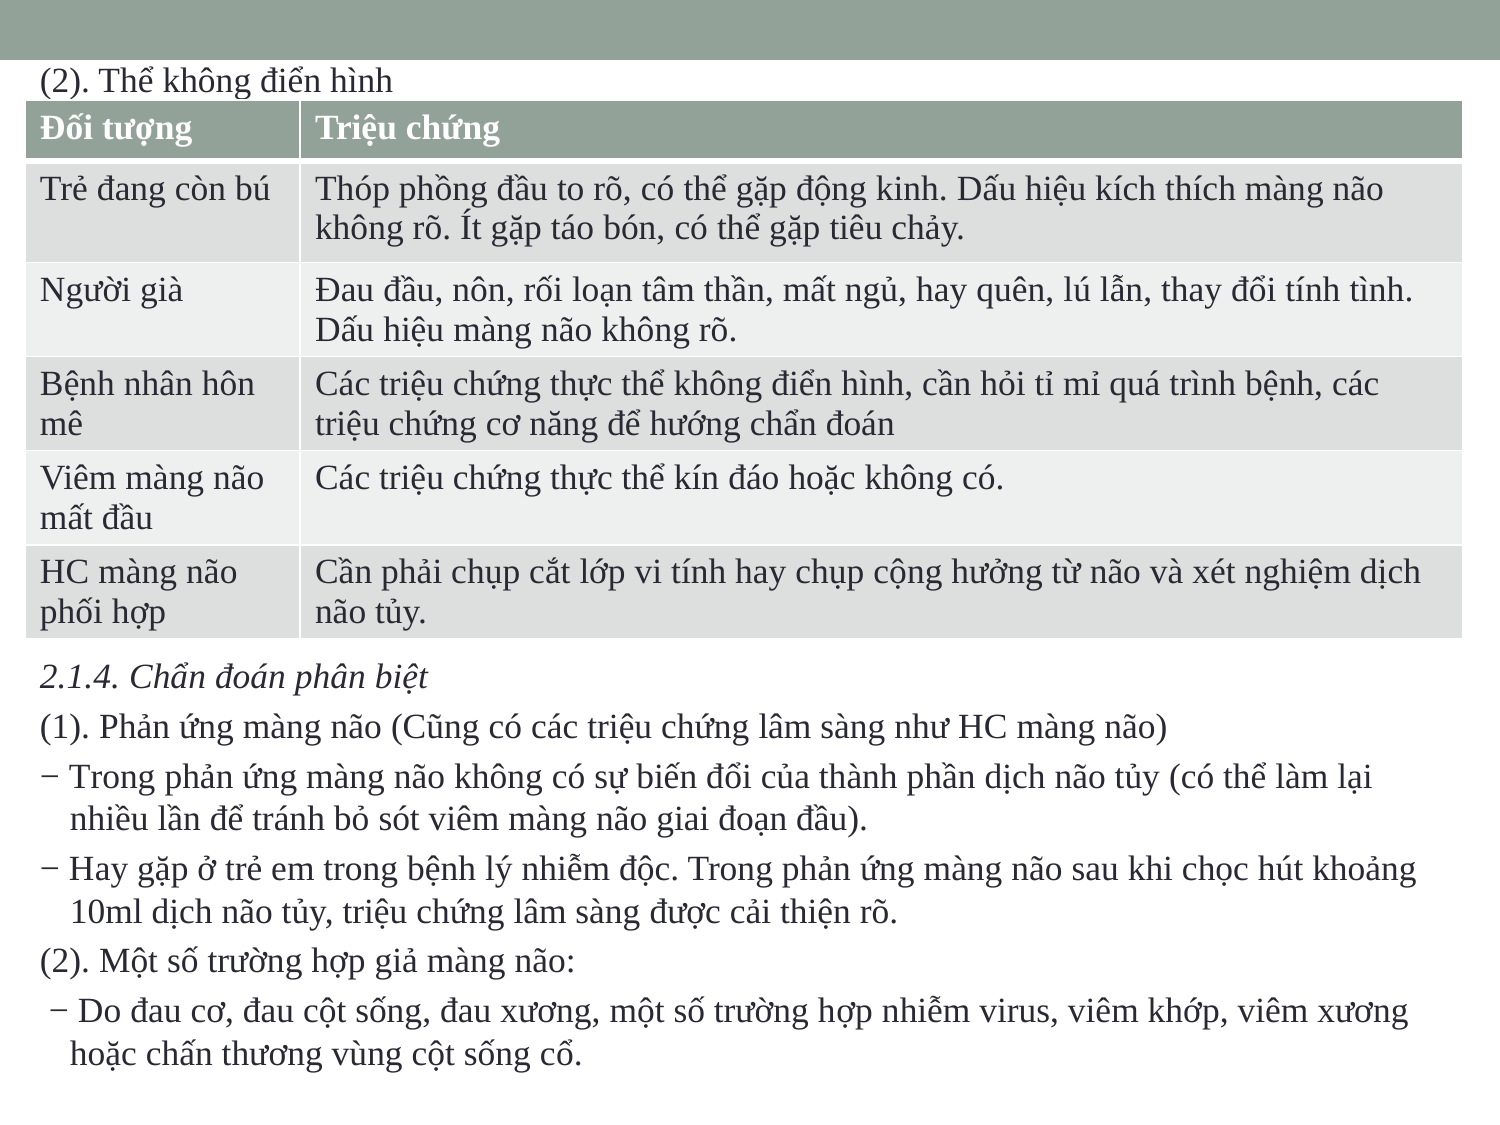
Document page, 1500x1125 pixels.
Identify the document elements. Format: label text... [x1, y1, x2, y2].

table_cell Cần phải chụp cắt lớp vi tính hay chụp cộng hưởng từ não và xét nghiệm dịch não tủy. [301, 546, 1462, 638]
table_cell Trẻ đang còn bú [26, 164, 299, 262]
table_header Đối tượng [26, 101, 299, 158]
table_cell Đau đầu, nôn, rối loạn tâm thần, mất ngủ, hay quên, lú lẫn, thay đổi tính tình. Dấu hiệu màng não không rõ. [301, 263, 1462, 356]
table_cell Các triệu chứng thực thể không điển hình, cần hỏi tỉ mỉ quá trình bệnh, các triệu chứng cơ năng để hướng chẩn đoán [301, 357, 1462, 450]
table_cell Thóp phồng đầu to rõ, có thể gặp động kinh. Dấu hiệu kích thích màng não không rõ. Ít gặp táo bón, có thể gặp tiêu chảy. [301, 164, 1462, 262]
table_cell HC màng não phối hợp [26, 546, 299, 638]
table_cell Các triệu chứng thực thể kín đáo hoặc không có. [301, 451, 1462, 544]
table_cell Người già [26, 263, 299, 356]
table_cell Bệnh nhân hôn mê [26, 357, 299, 450]
table_header Triệu chứng [301, 101, 1462, 158]
table_cell Viêm màng não mất đầu [26, 451, 299, 544]
list (2). Thể không điển hình 2.1.4. Chẩn đoán phân biệt (1). Phản ứng màng não (Cũng có các triệu chứng lâm sàng như HC màng não) − Trong phản ứng màng não không có sự biến đổi của thành phần dịch não tủy (có thể làm lại nhiều lần để tránh bỏ sót viêm màng não giai đoạn đầu). − Hay gặp ở trẻ em trong bệnh lý nhiễm độc. Trong phản ứng màng não sau khi chọc hút khoảng 10ml dịch não tủy, triệu chứng lâm sàng được cải thiện rõ. (2). Một số trường hợp giả màng não: − Do đau cơ, đau cột sống, đau xương, một số trường hợp nhiễm virus, viêm khớp, viêm xương hoặc chấn thương vùng cột sống cổ. [24, 50, 1475, 1125]
